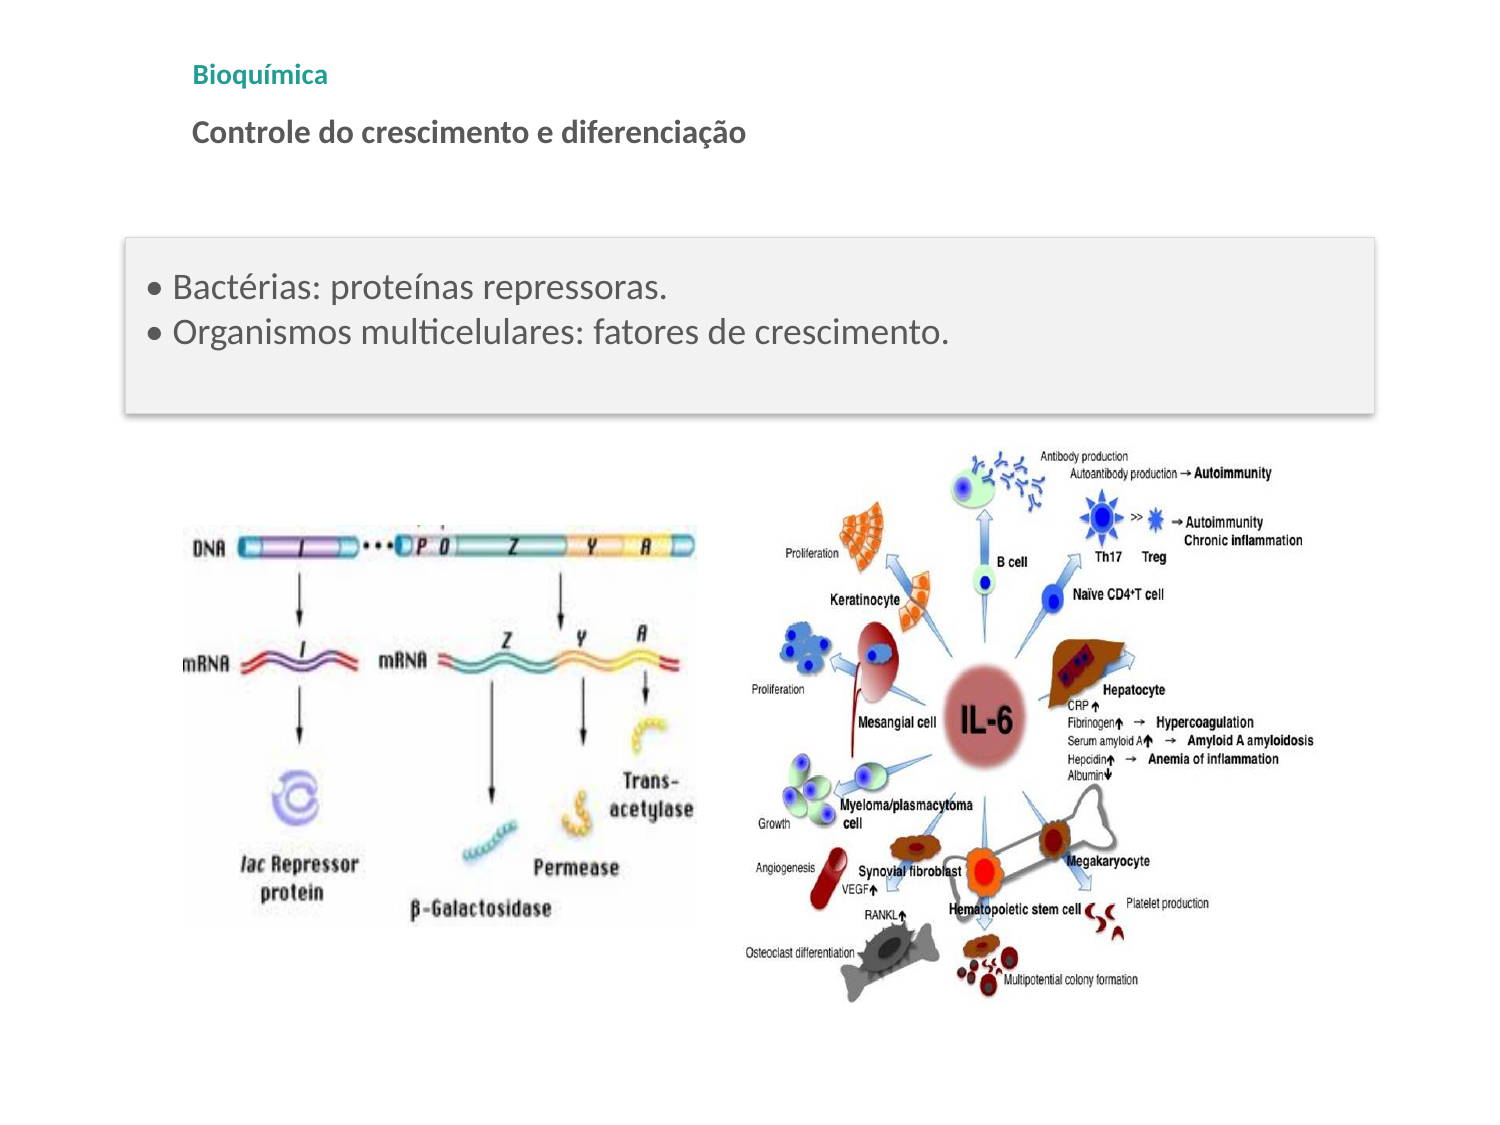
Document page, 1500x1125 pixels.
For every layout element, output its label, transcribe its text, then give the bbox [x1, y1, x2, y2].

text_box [183, 445, 1317, 1006]
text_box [125, 237, 1375, 414]
text_box Controle do crescimento e diferenciação [177, 103, 1280, 158]
text_box Bioquímica [177, 48, 344, 99]
